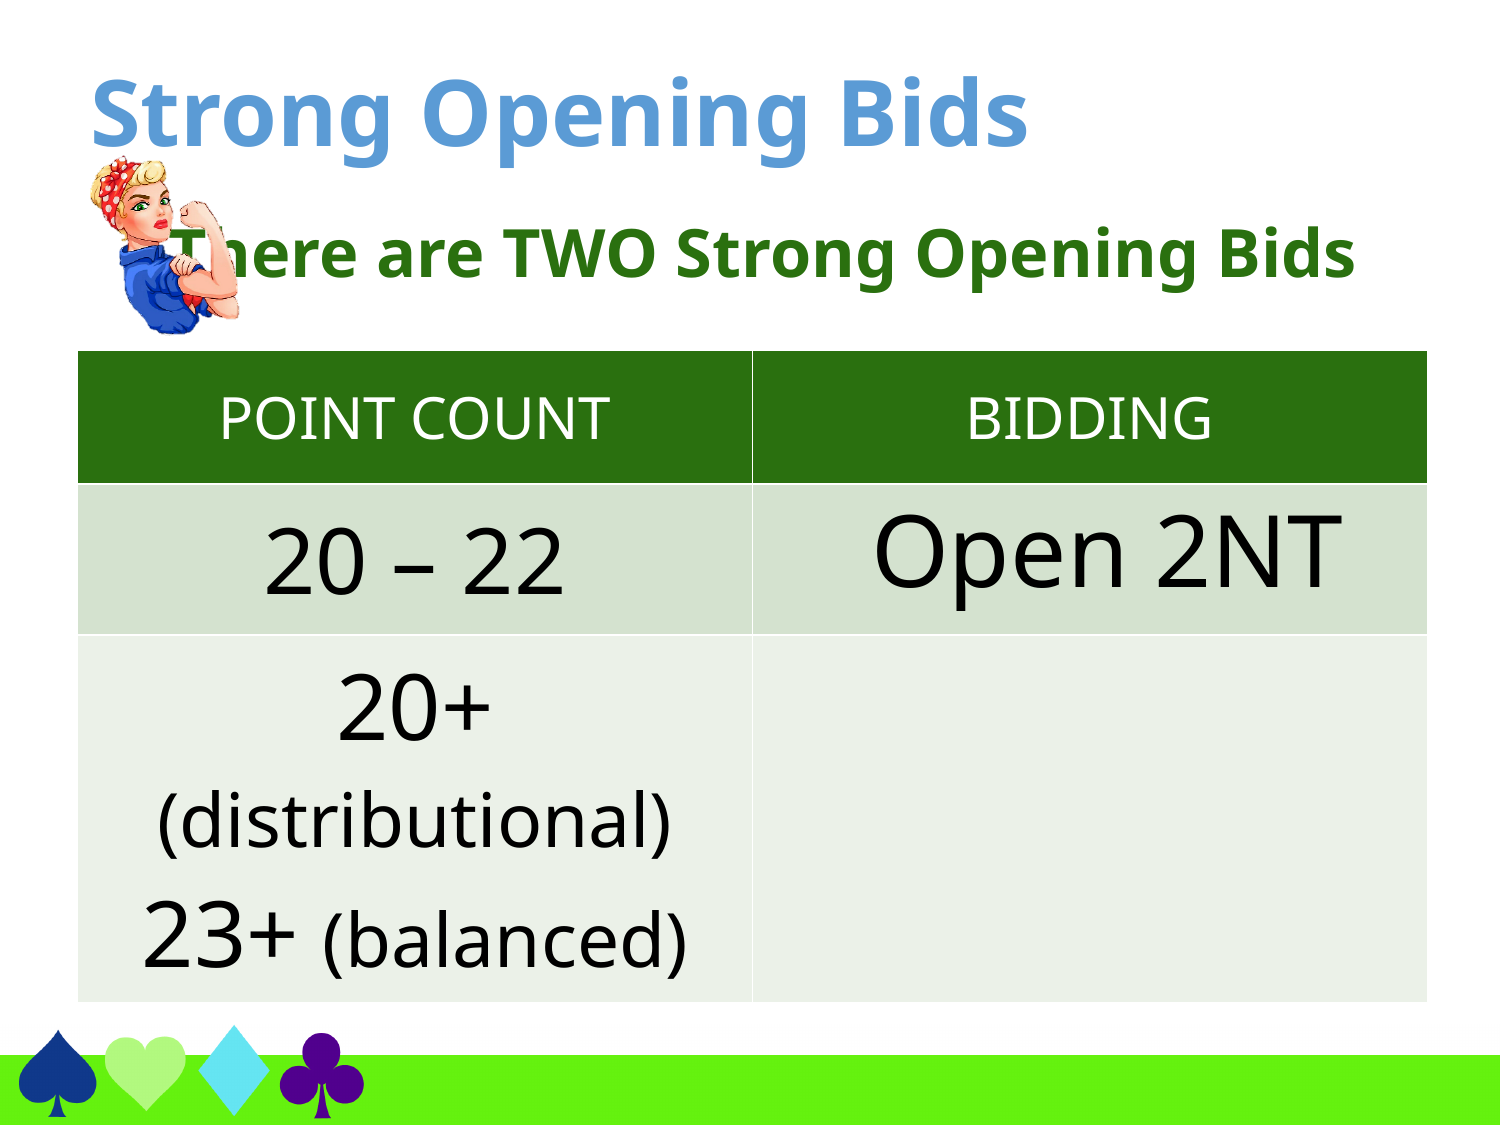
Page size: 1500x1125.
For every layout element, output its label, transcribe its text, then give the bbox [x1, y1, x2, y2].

title Strong Opening Bids [75, 48, 1425, 177]
picture [0, 1024, 1500, 1125]
table_header BIDDING [753, 351, 1427, 483]
table_cell [753, 485, 1427, 634]
text_box Open 2NT [856, 480, 1414, 615]
table_cell 20 – 22 [78, 485, 752, 634]
table_cell [753, 636, 1427, 1002]
table_cell 20+ (distributional) 23+ (balanced) [78, 636, 752, 1002]
picture [88, 151, 243, 338]
table_header POINT COUNT [78, 351, 752, 483]
text_box There are TWO Strong Opening Bids [243, 202, 1439, 299]
